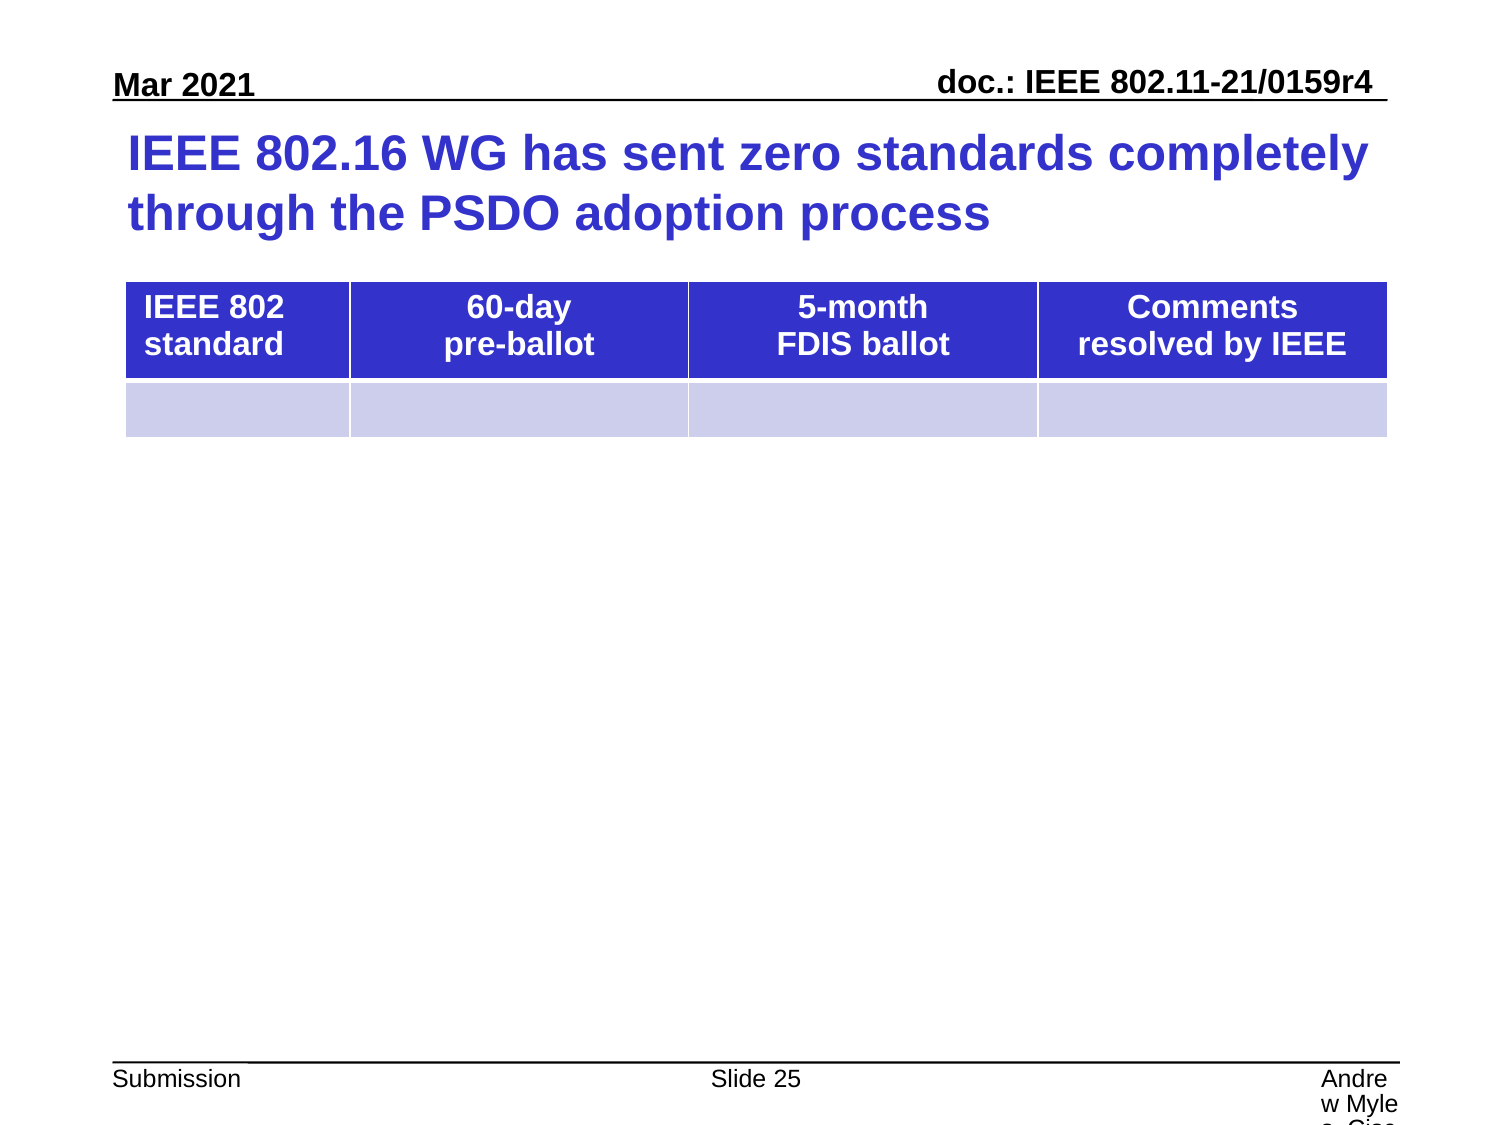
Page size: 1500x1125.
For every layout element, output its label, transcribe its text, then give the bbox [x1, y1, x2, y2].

table_header Comments resolved by IEEE [1039, 282, 1387, 378]
title IEEE 802.16 WG has sent zero standards completely through the PSDO adoption process [112, 112, 1388, 288]
table_cell [689, 383, 1037, 437]
table_header 60-day pre-ballot [351, 282, 688, 378]
table_cell [126, 383, 349, 437]
footer Andrew Myles, Cisco [1320, 1061, 1402, 1093]
table_cell [351, 383, 688, 437]
slide_number Slide 25 [709, 1061, 803, 1093]
table_header 5-month FDIS ballot [689, 282, 1037, 378]
table_cell [1039, 383, 1387, 437]
table_header IEEE 802 standard [126, 282, 349, 378]
